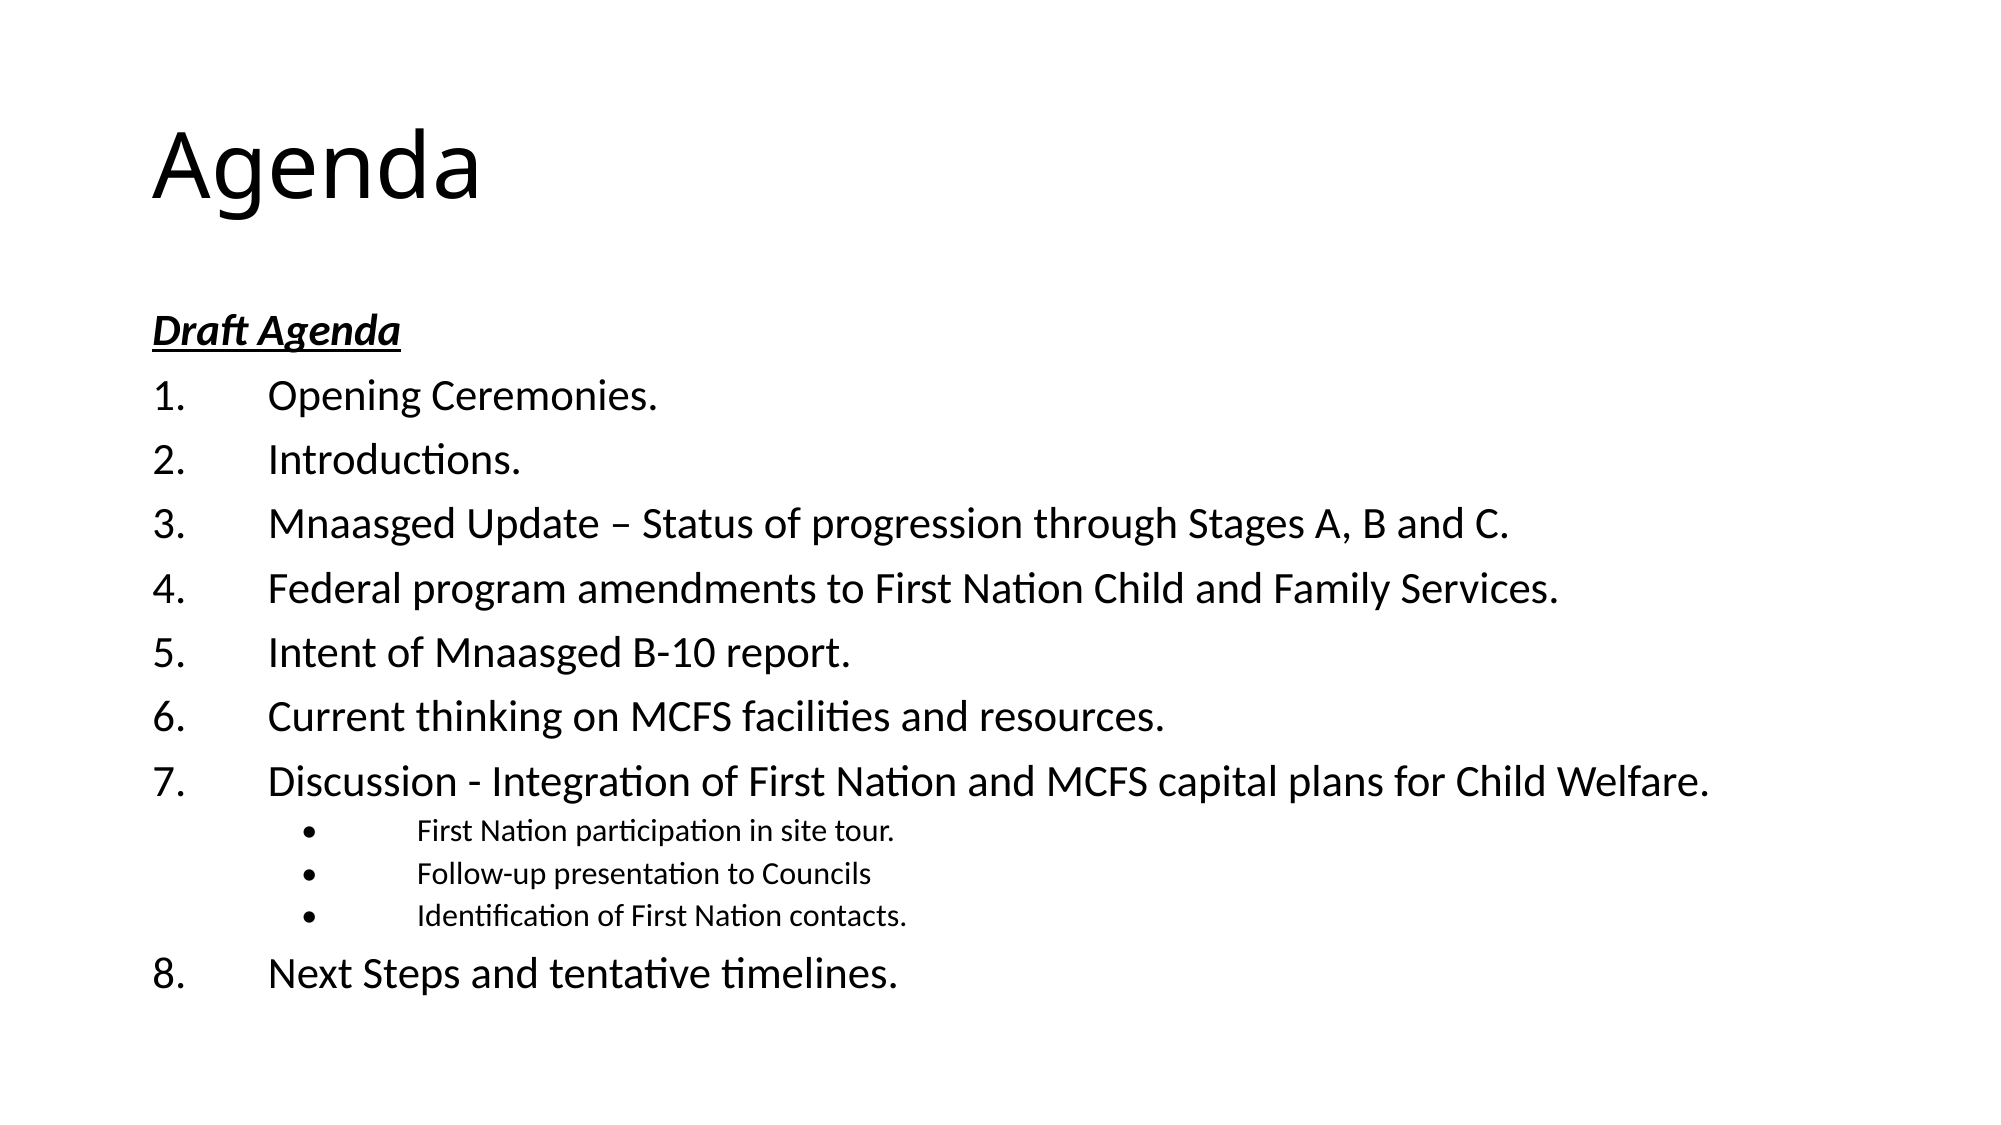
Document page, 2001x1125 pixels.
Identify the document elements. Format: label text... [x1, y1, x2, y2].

title Agenda [137, 59, 1863, 278]
list Draft Agenda 1. Opening Ceremonies. 2. Introductions. 3. Mnaasged Update – Status of progression through Stages A, B and C. 4. Federal program amendments to First Nation Child and Family Services. 5. Intent of Mnaasged B-10 report. 6. Current thinking on MCFS facilities and resources. 7. Discussion - Integration of First Nation and MCFS capital plans for Child Welfare. • First Nation participation in site tour. • Follow-up presentation to Councils • Identification of First Nation contacts. 8. Next Steps and tentative timelines. [137, 299, 1863, 1014]
